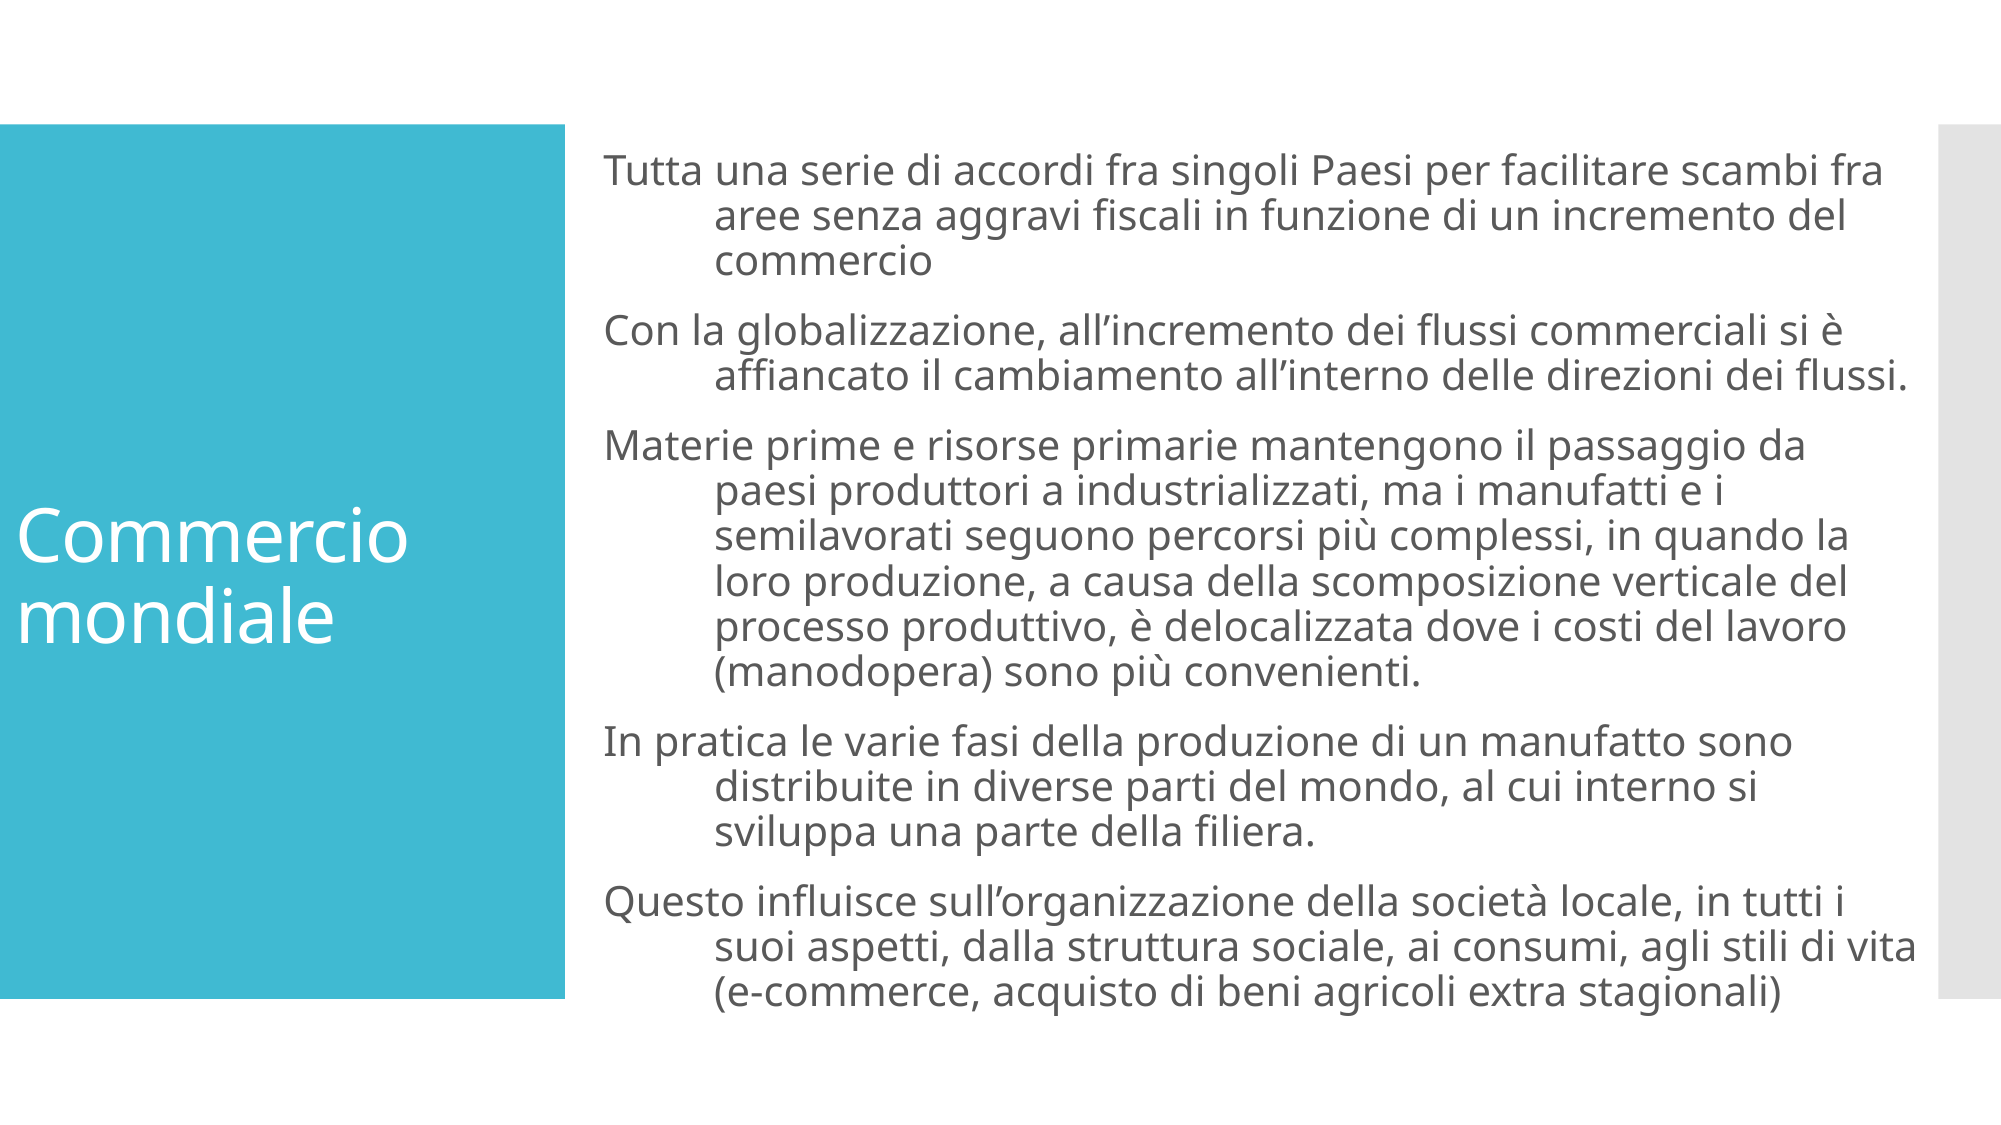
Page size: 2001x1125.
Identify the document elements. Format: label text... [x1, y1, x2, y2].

title Commercio mondiale [0, 349, 530, 809]
list Tutta una serie di accordi fra singoli Paesi per facilitare scambi fra aree senza aggravi fiscali in funzione di un incremento del commercio Con la globalizzazione, all’incremento dei flussi commerciali si è affiancato il cambiamento all’interno delle direzioni dei flussi. Materie prime e risorse primarie mantengono il passaggio da paesi produttori a industrializzati, ma i manufatti e i semilavorati seguono percorsi più complessi, in quando la loro produzione, a causa della scomposizione verticale del processo produttivo, è delocalizzata dove i costi del lavoro (manodopera) sono più convenienti. In pratica le varie fasi della produzione di un manufatto sono distribuite in diverse parti del mondo, al cui interno si sviluppa una parte della filiera. Questo influisce sull’organizzazione della società locale, in tutti i suoi aspetti, dalla struttura sociale, ai consumi, agli stili di vita (e-commerce, acquisto di beni agricoli extra stagionali) [580, 132, 1935, 1033]
